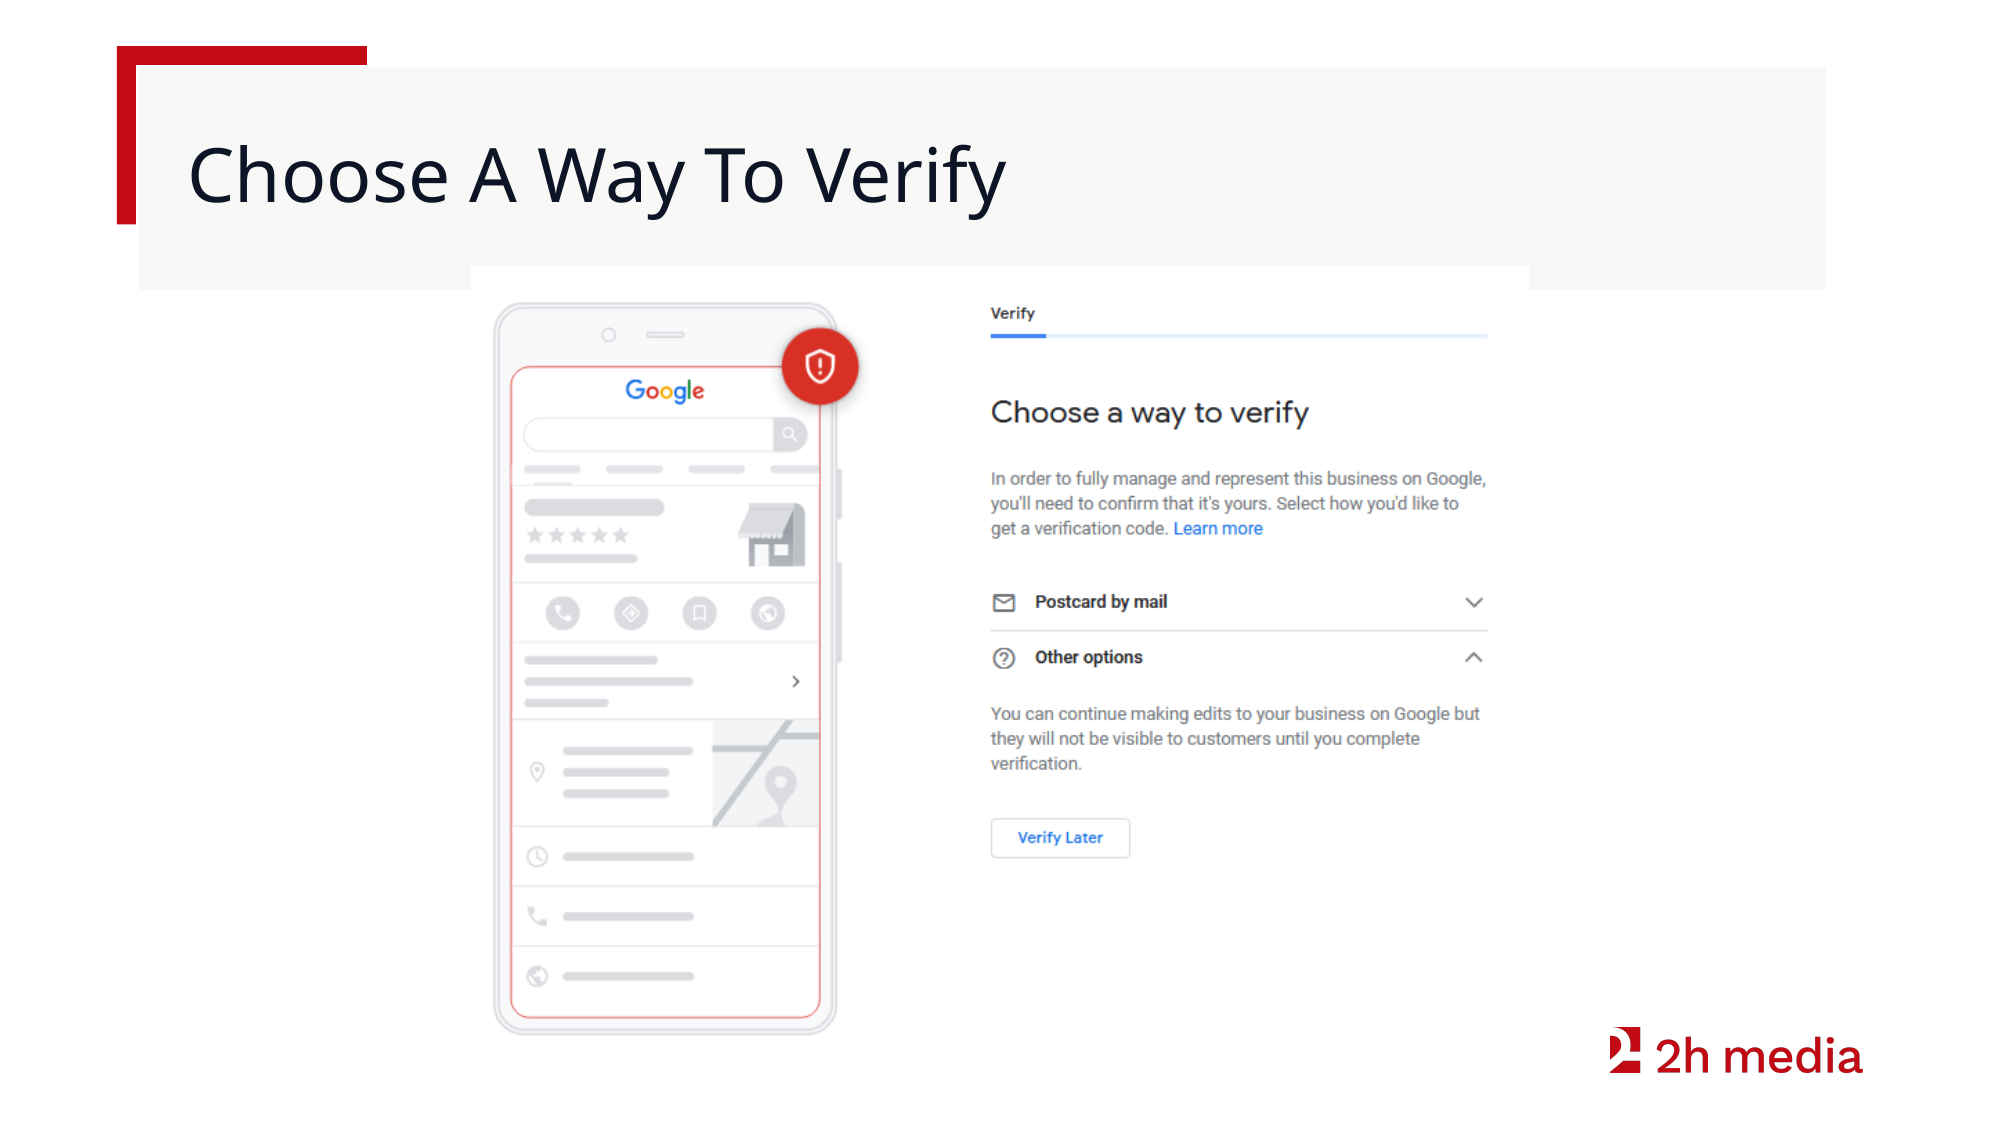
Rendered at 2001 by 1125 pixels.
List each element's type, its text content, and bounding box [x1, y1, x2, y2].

title Choose A Way To Verify [172, 91, 1764, 266]
picture [470, 265, 1529, 1059]
picture [1610, 1027, 1863, 1073]
